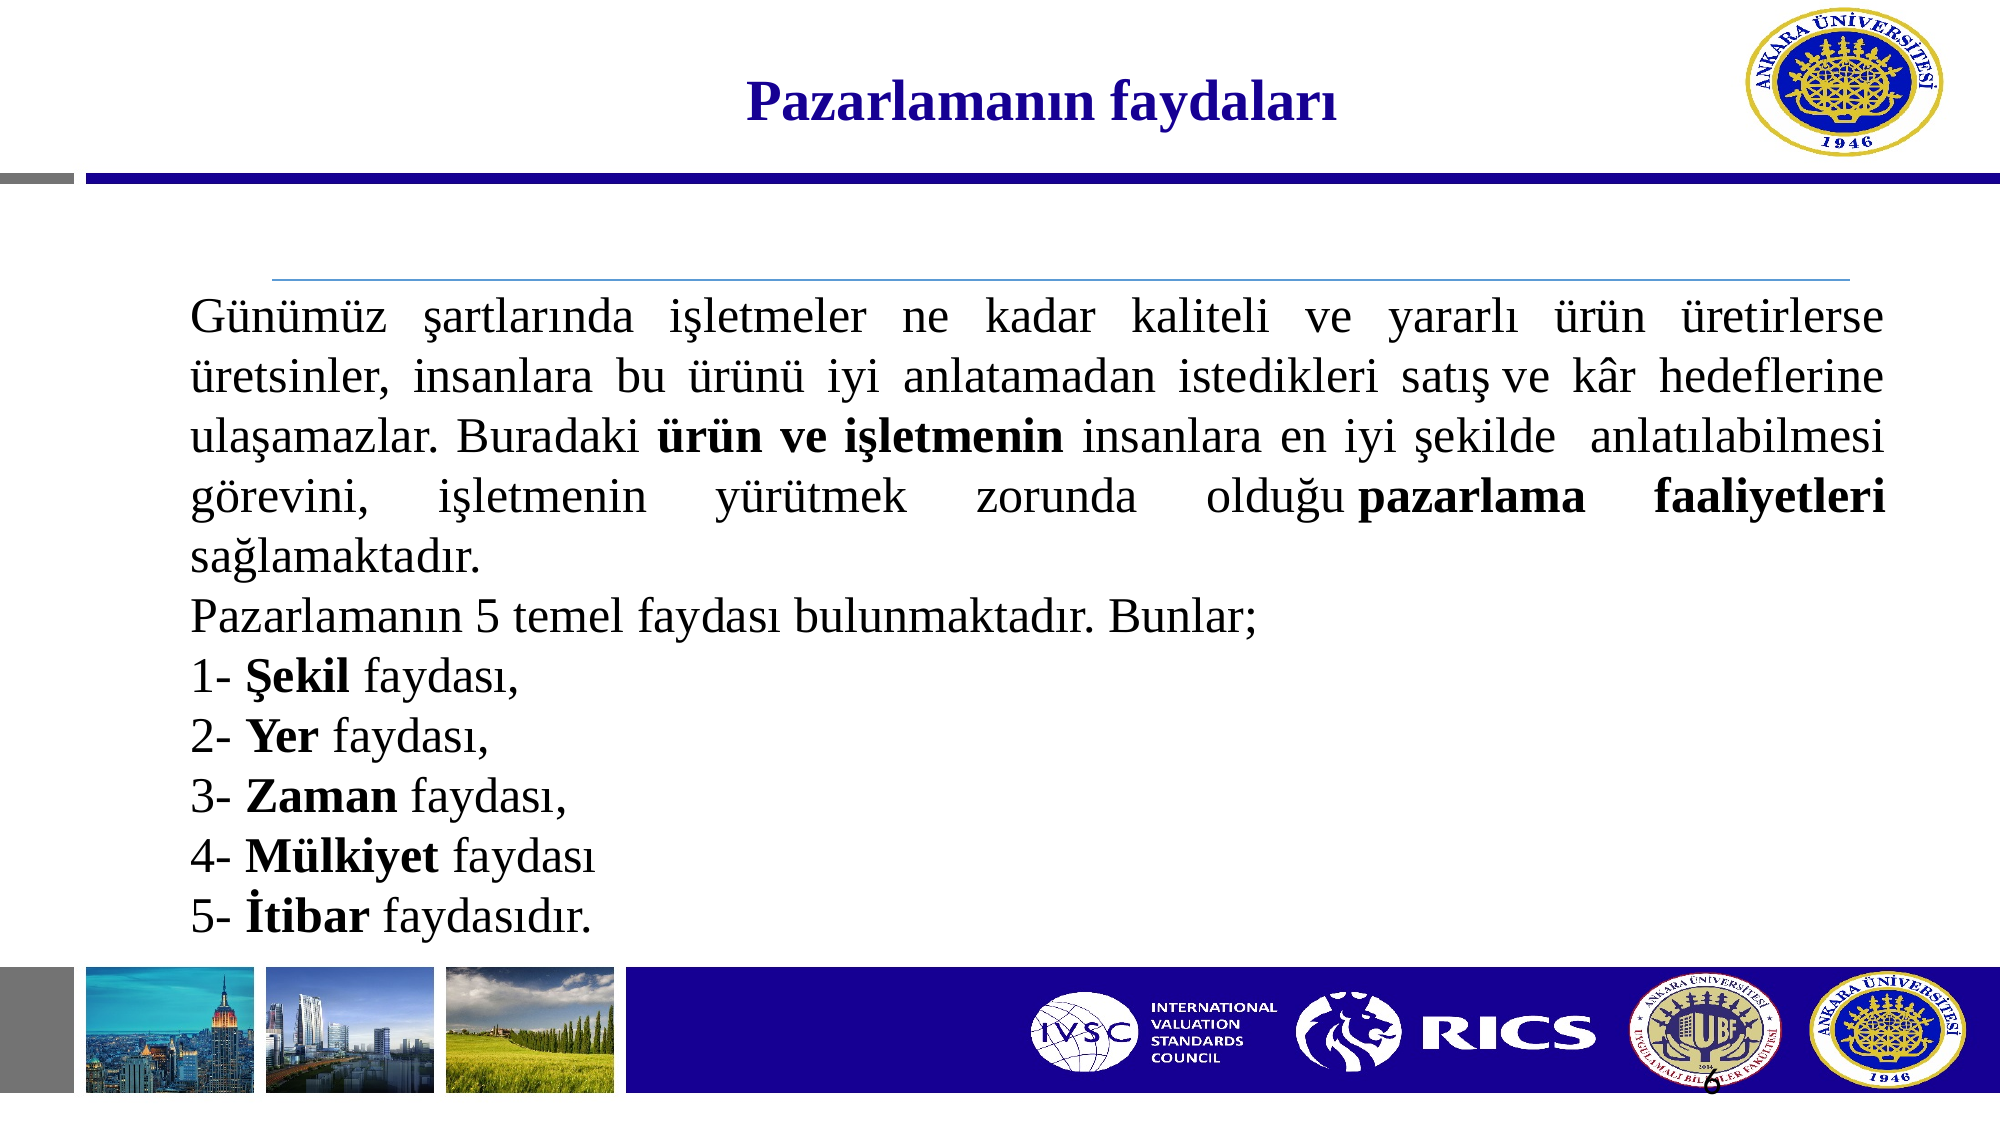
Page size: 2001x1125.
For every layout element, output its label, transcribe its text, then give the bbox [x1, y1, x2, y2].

list Günümüz şartlarında işletmeler ne kadar kaliteli ve yararlı ürün üretirlerse üretsinler, insanlara bu ürünü iyi anlatamadan istedikleri satış ve kâr hedeflerine ulaşamazlar. Buradaki ürün ve işletmenin insanlara en iyi şekilde anlatılabilmesi görevini, işletmenin yürütmek zorunda olduğu pazarlama faaliyetleri sağlamaktadır. Pazarlamanın 5 temel faydası bulunmaktadır. Bunlar; 1- Şekil faydası, 2- Yer faydası, 3- Zaman faydası, 4- Mülkiyet faydası 5- İtibar faydasıdır. [176, 274, 1902, 940]
title Pazarlamanın faydaları [437, 62, 1647, 161]
picture [0, 0, 2000, 1125]
slide_number 6 [1687, 1050, 1863, 1096]
